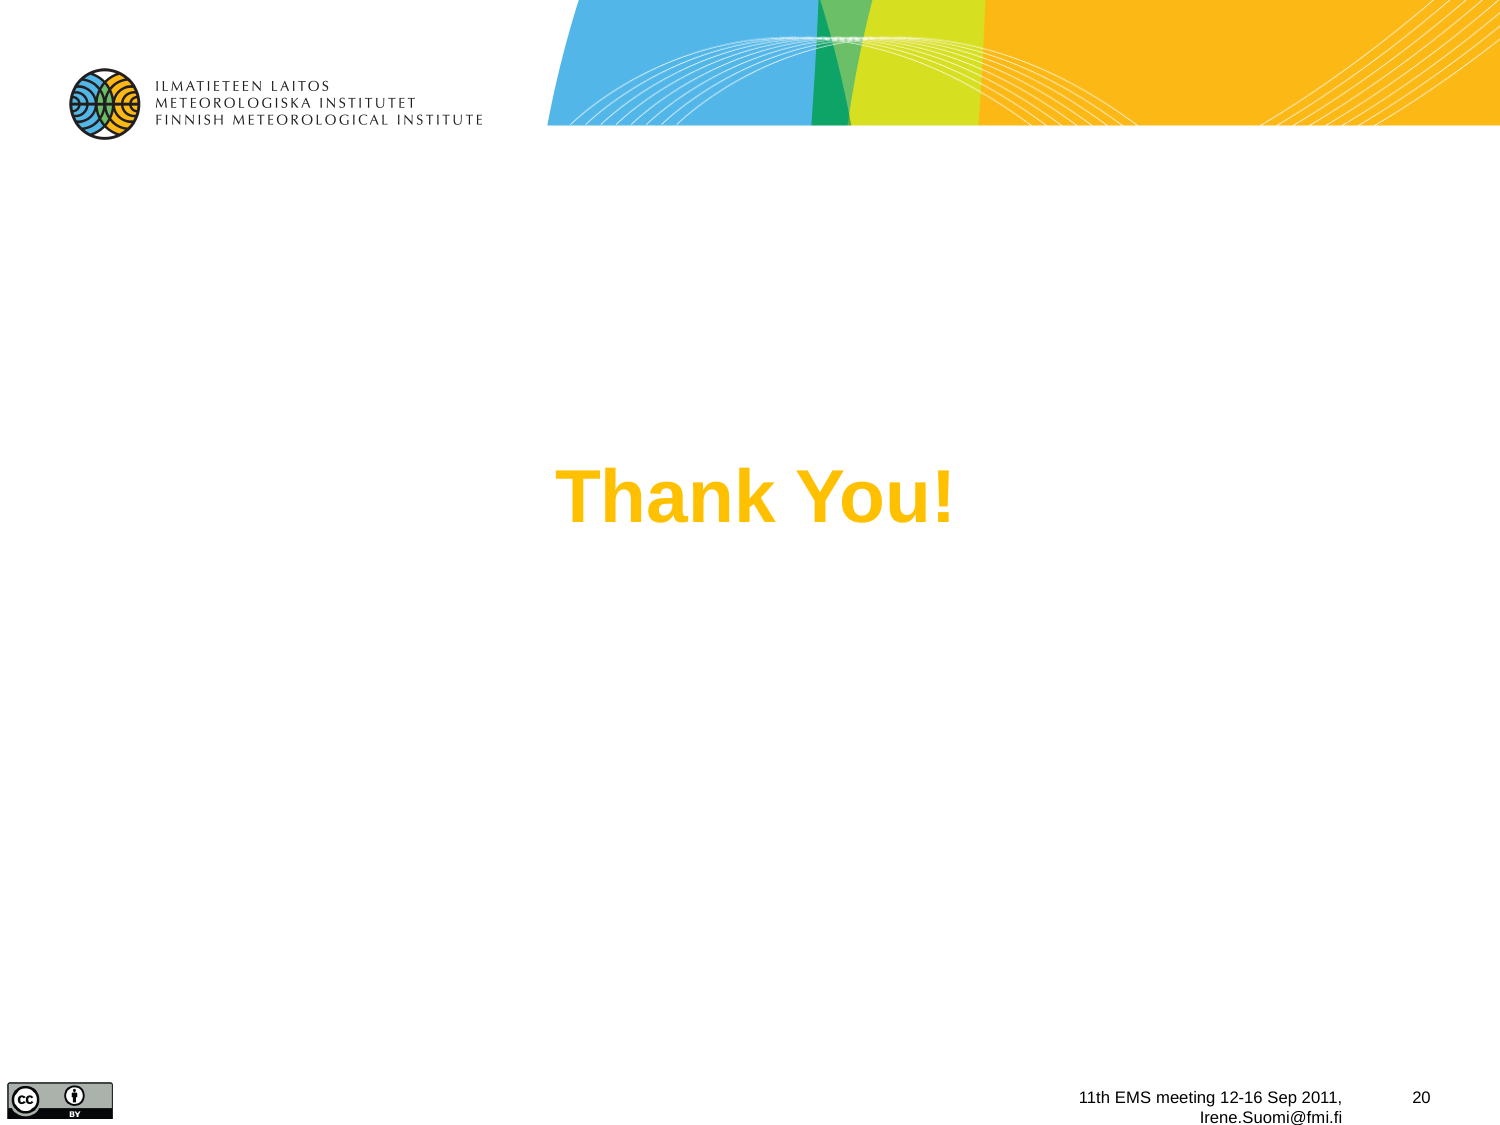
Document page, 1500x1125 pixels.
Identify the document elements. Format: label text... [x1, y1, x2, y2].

picture [7, 1082, 113, 1119]
list Thank You! [118, 476, 1394, 539]
picture [0, 0, 1500, 140]
slide_number 20 [1350, 1086, 1431, 1116]
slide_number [992, 1086, 1343, 1116]
